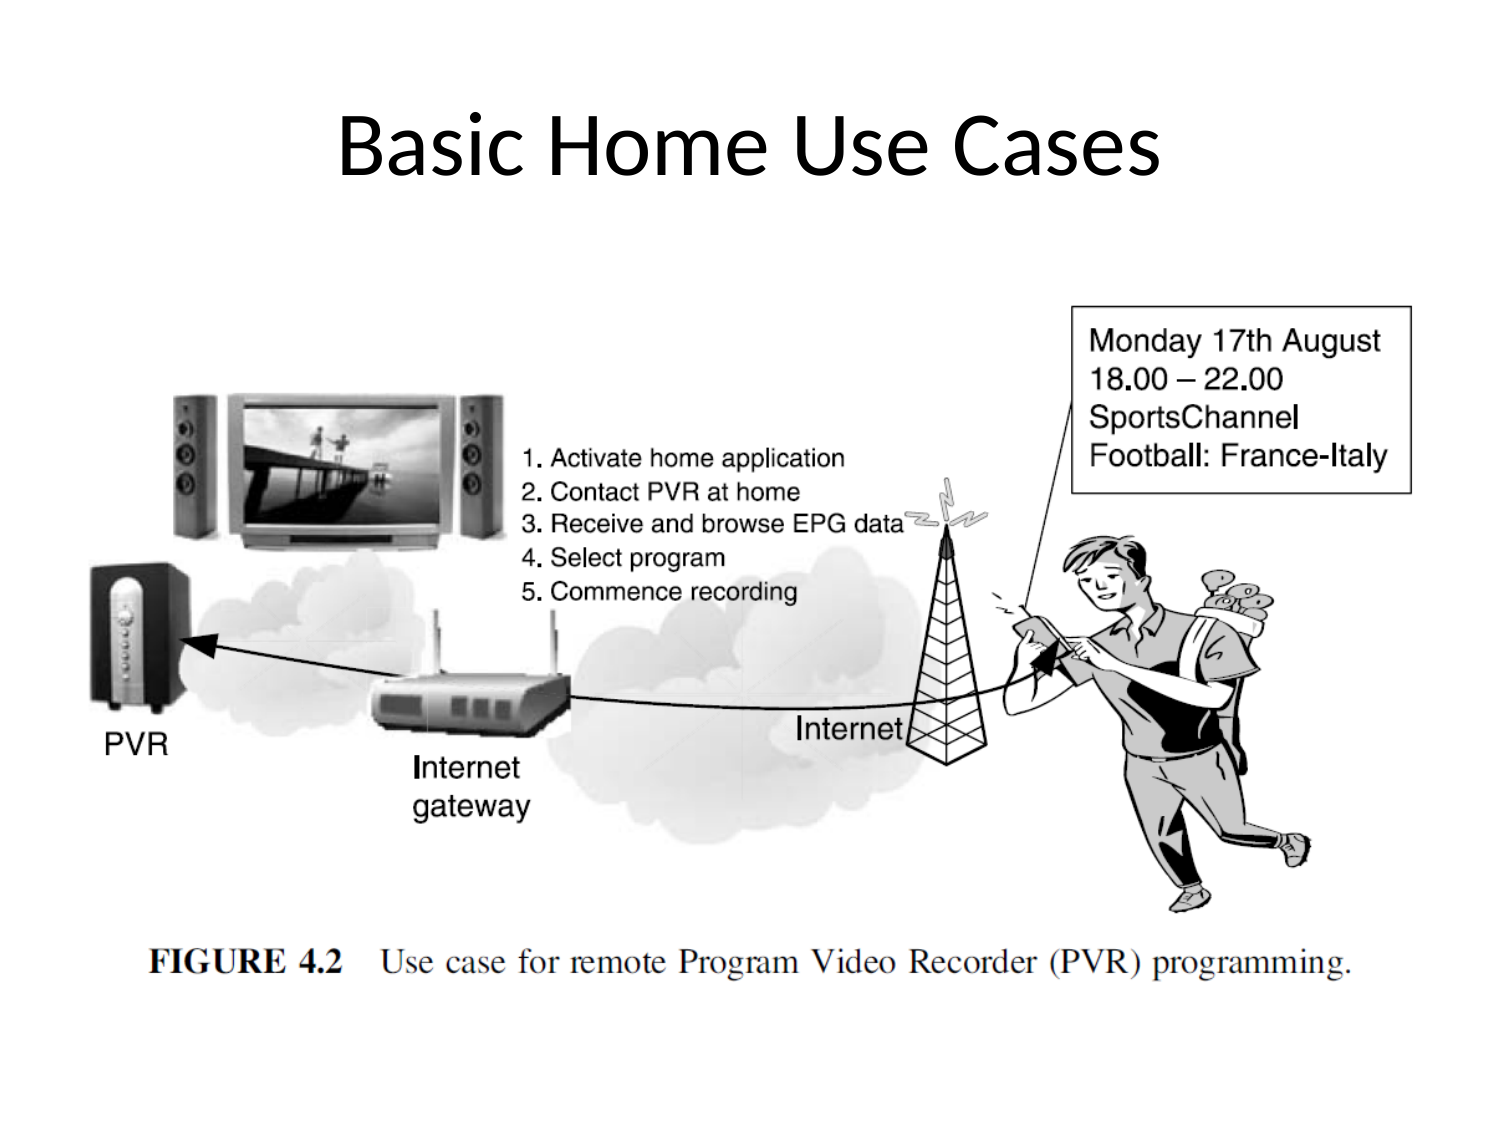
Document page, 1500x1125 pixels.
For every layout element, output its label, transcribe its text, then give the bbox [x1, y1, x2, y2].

title Basic Home Use Cases [75, 45, 1425, 233]
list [74, 281, 1426, 987]
